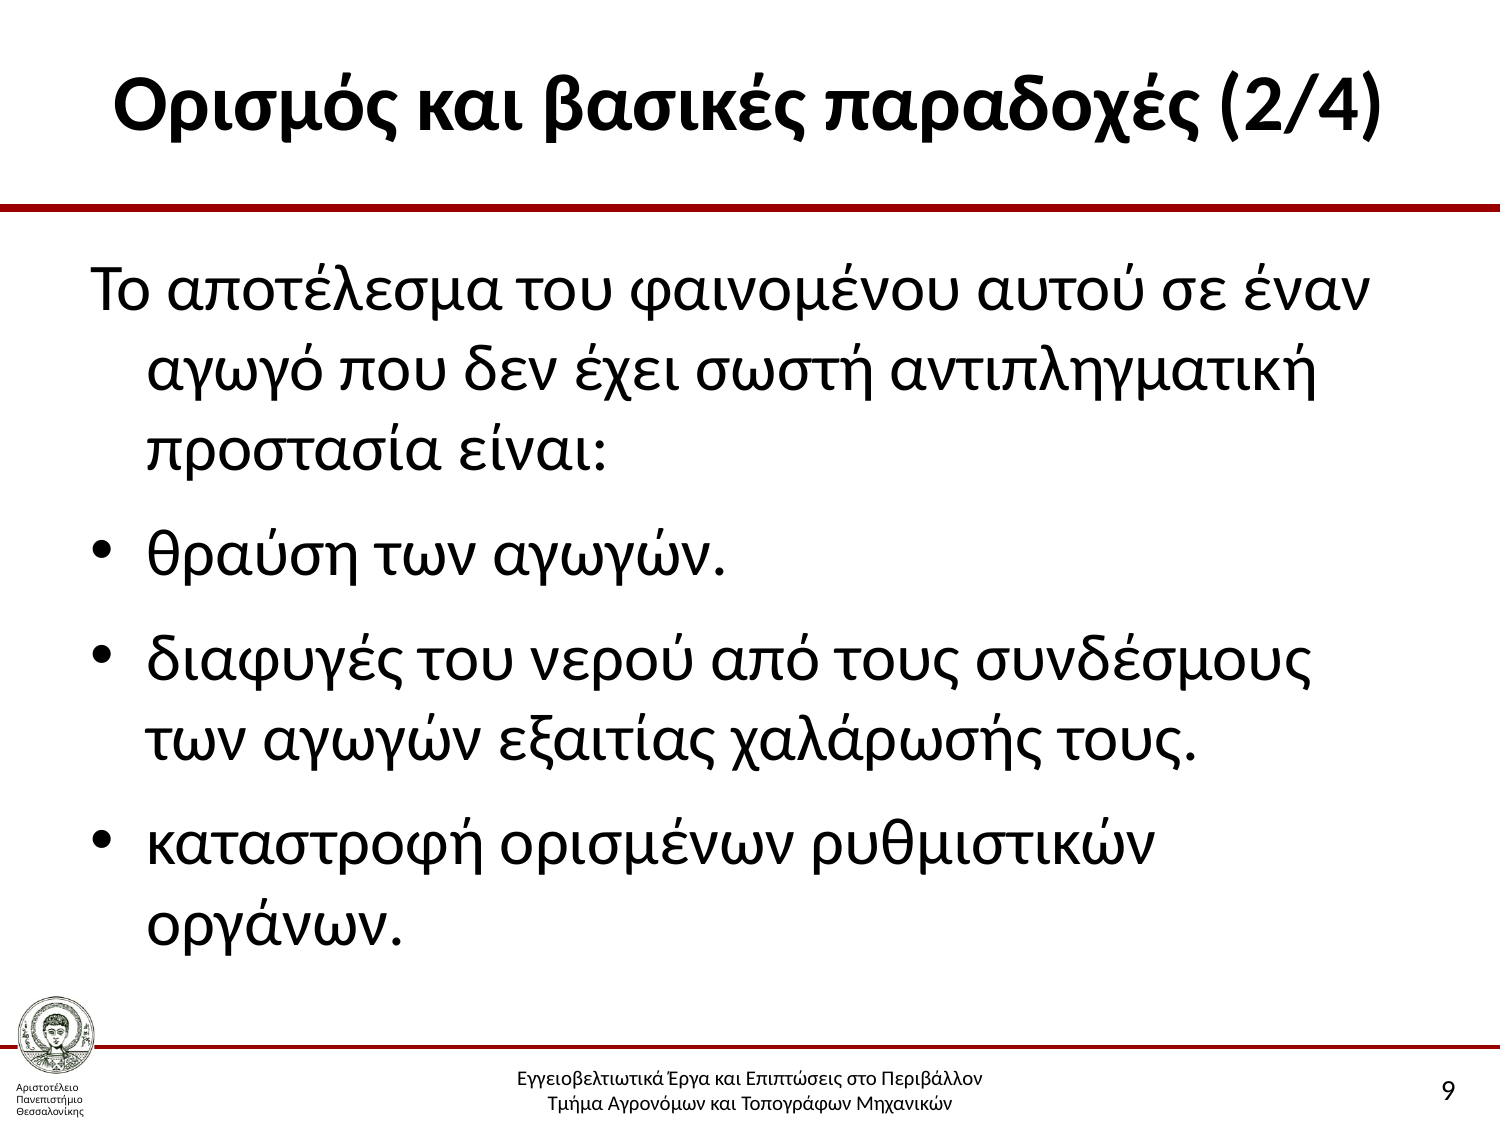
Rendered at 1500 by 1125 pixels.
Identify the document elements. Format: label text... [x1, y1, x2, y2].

slide_number 9 [1376, 1059, 1471, 1119]
list Το αποτέλεσμα του φαινομένου αυτού σε έναν αγωγό που δεν έχει σωστή αντιπληγματική προστασία είναι: θραύση των αγωγών. διαφυγές του νερού από τους συνδέσμους των αγωγών εξαιτίας χαλάρωσής τους. καταστροφή ορισμένων ρυθμιστικών οργάνων. [75, 236, 1425, 1018]
title Ορισμός και βασικές παραδοχές (2/4) [75, 4, 1425, 192]
picture [17, 996, 95, 1074]
